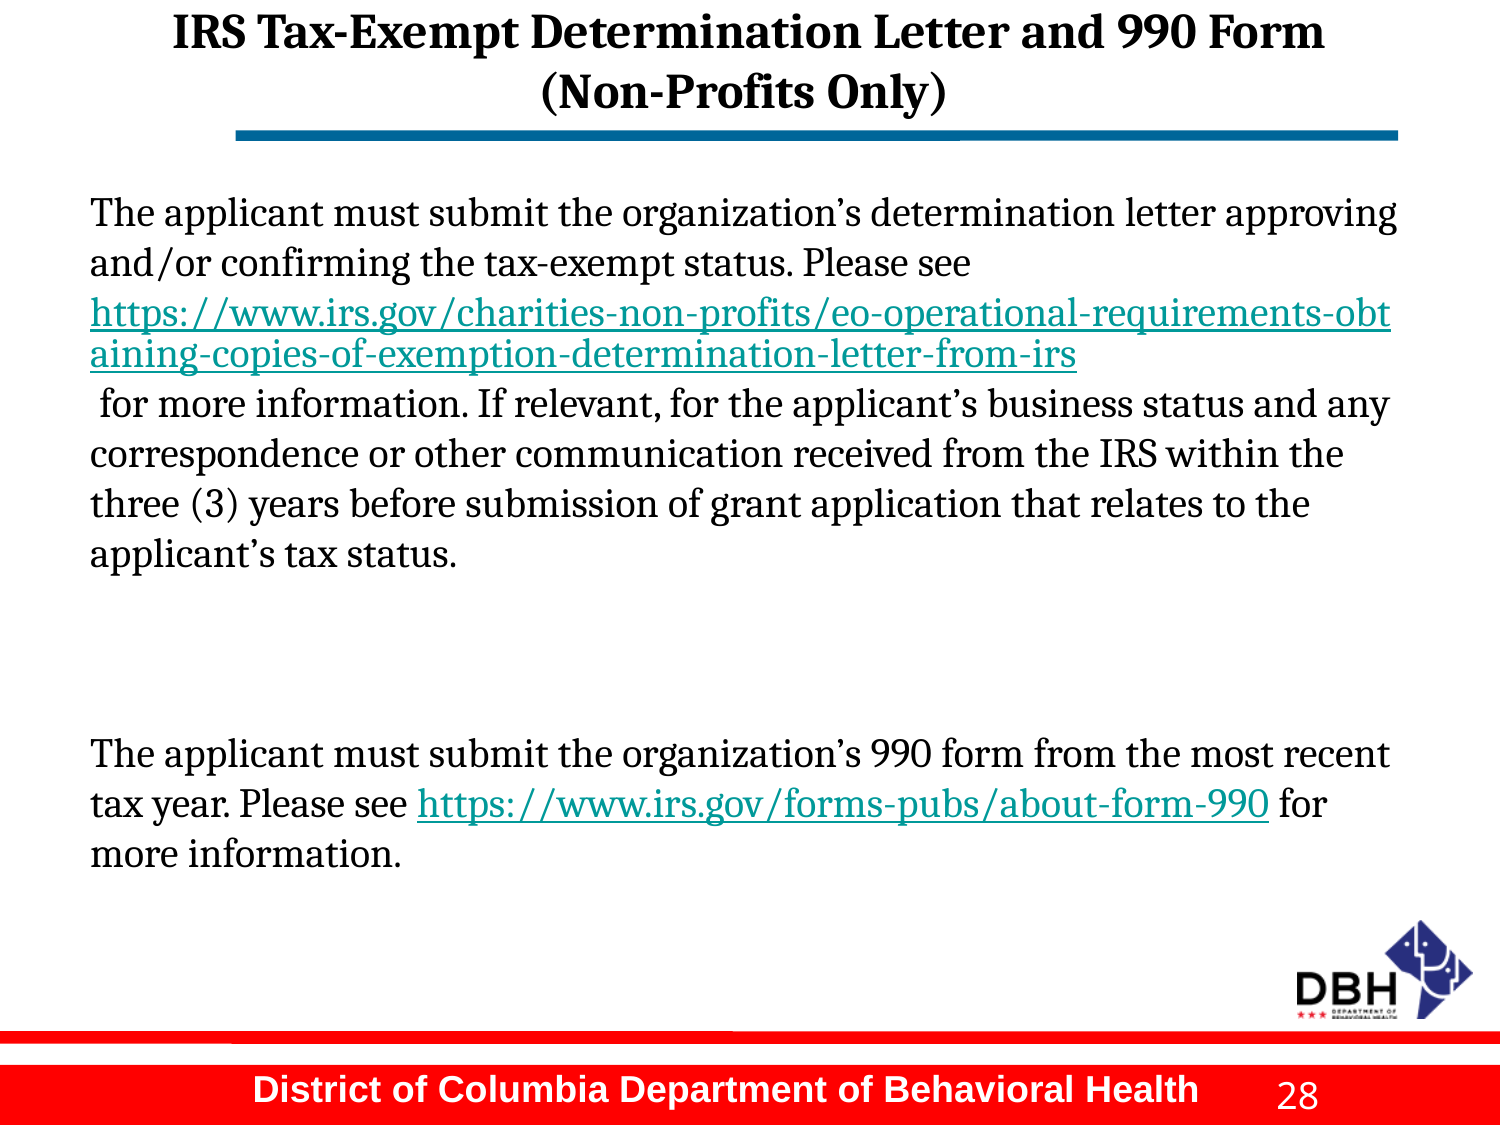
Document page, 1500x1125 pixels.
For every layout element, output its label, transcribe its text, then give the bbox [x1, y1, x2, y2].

slide_number 28 [1261, 1064, 1474, 1121]
picture [1297, 920, 1473, 1019]
title IRS Tax-Exempt Determination Letter and 990 Form (Non-Profits Only) [75, 0, 1425, 153]
list The applicant must submit the organization’s determination letter approving and/or confirming the tax-exempt status. Please see https://www.irs.gov/charities-non-profits/eo-operational-requirements-obtaining-copies-of-exemption-determination-letter-from-irs for more information. If relevant, for the applicant’s business status and any correspondence or other communication received from the IRS within the three (3) years before submission of grant application that relates to the applicant’s tax status. The applicant must submit the organization’s 990 form from the most recent tax year. Please see https://www.irs.gov/forms-pubs/about-form-990 for more information. [56, 176, 1425, 1008]
